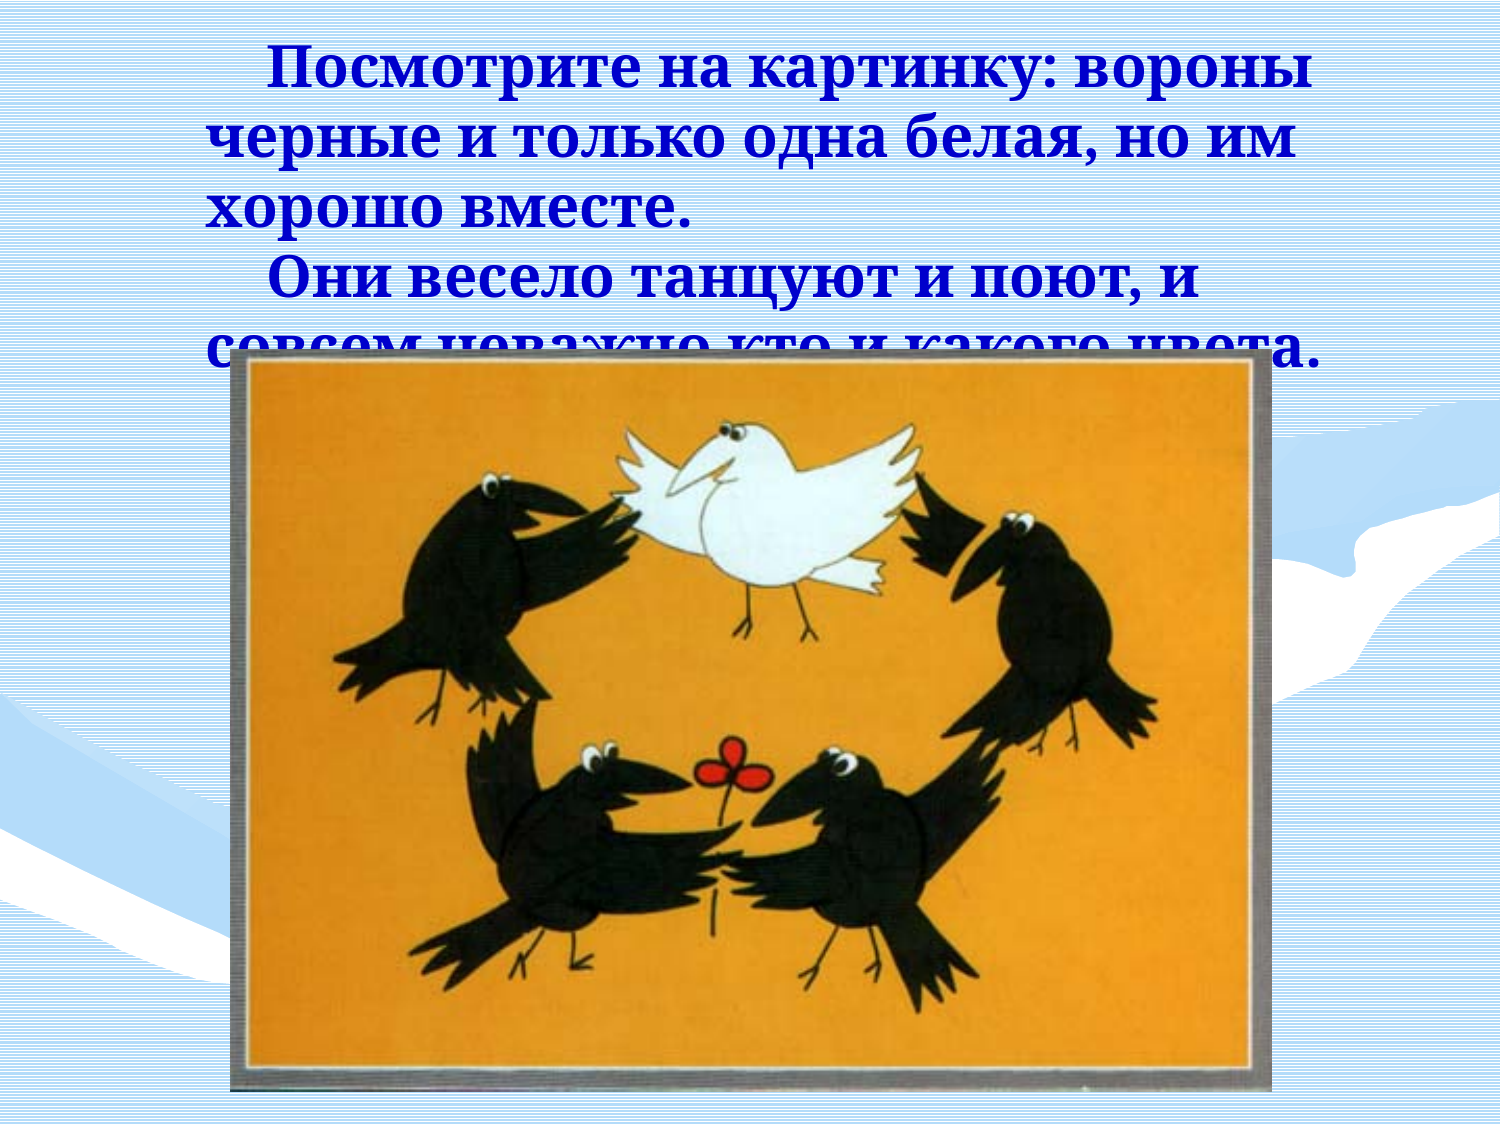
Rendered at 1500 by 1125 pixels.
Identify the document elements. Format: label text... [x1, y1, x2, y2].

picture [229, 349, 1273, 1092]
title Посмотрите на картинку: вороны черные и только одна белая, но им хорошо вместе. Они весело танцуют и поют, и совсем неважно кто и какого цвета. [52, 44, 1426, 433]
